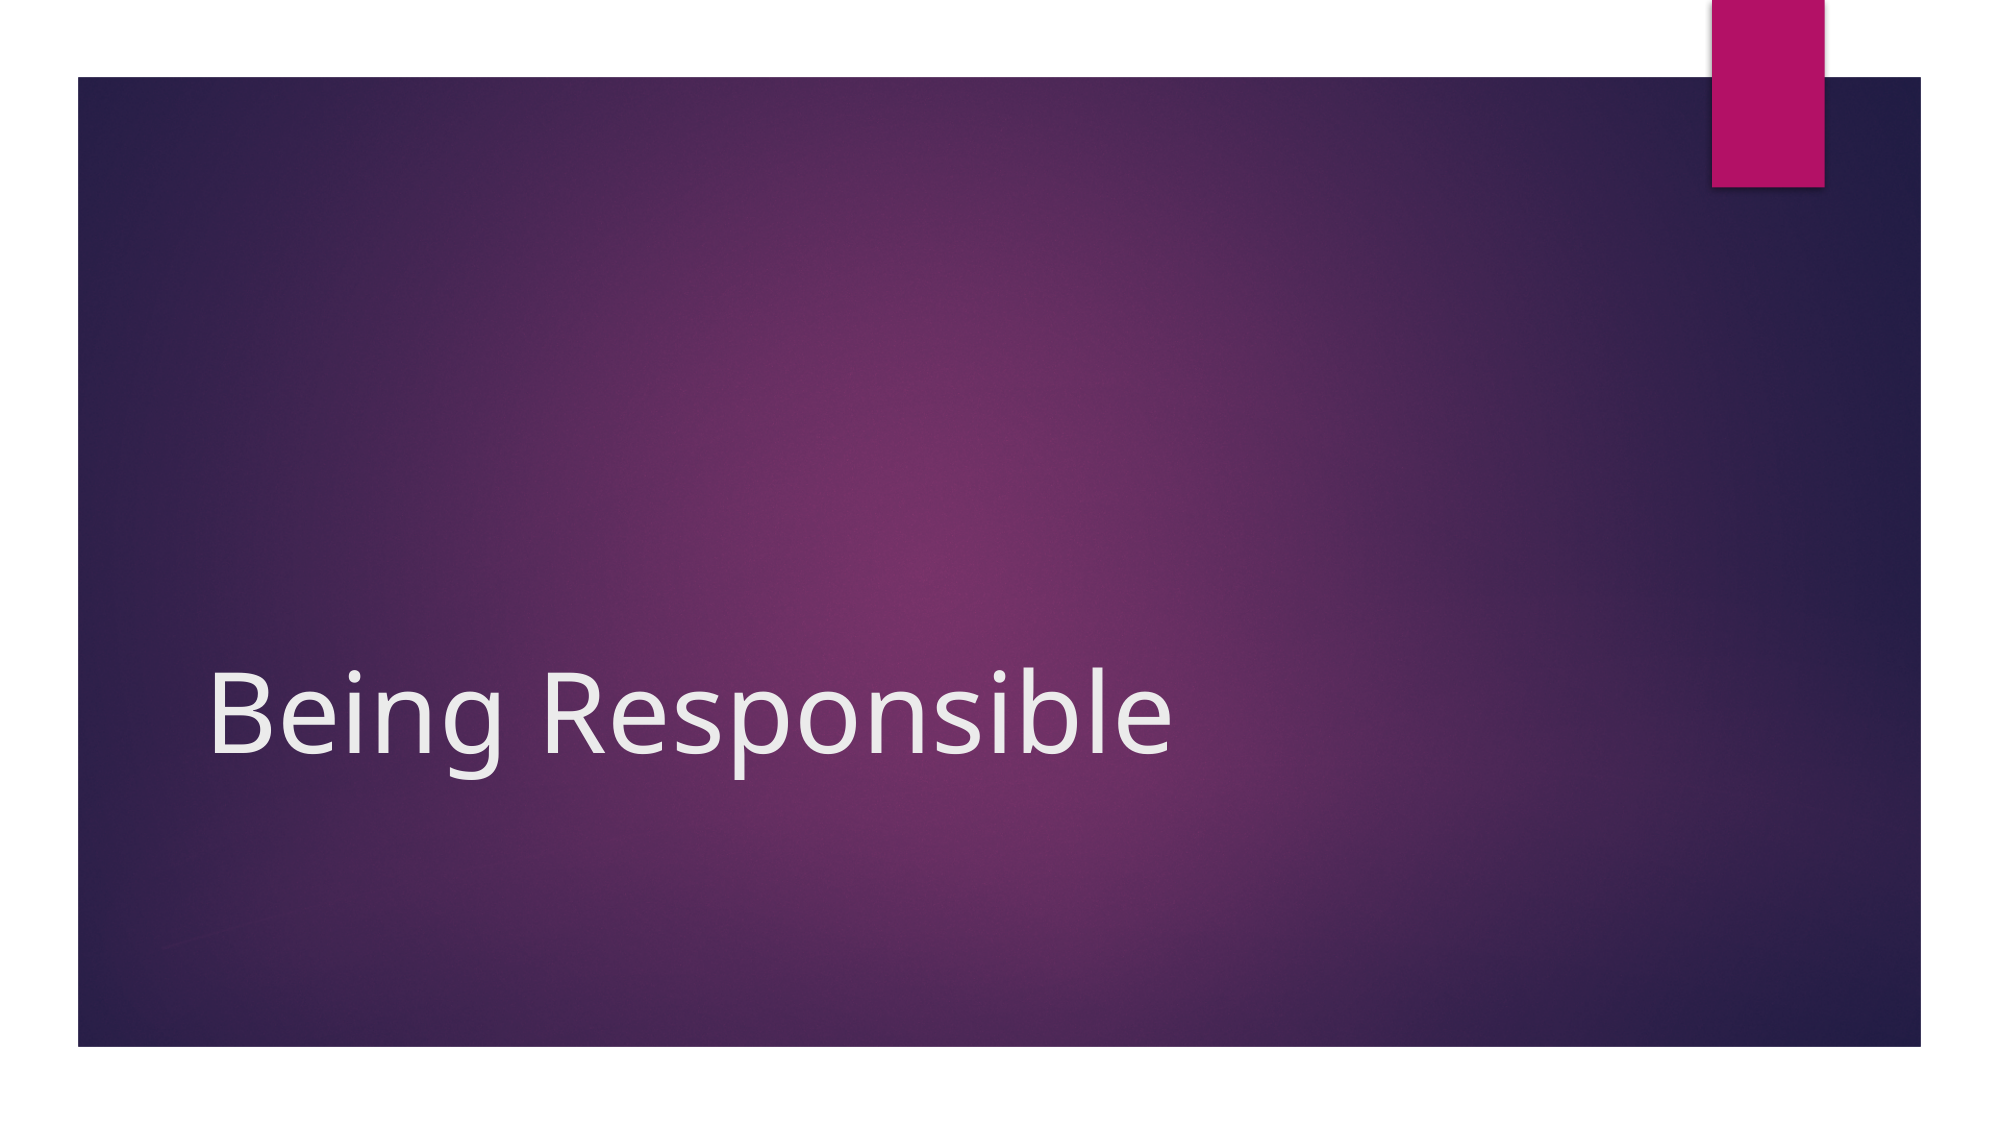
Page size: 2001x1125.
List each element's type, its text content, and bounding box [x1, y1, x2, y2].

title Being Responsible [189, 344, 1638, 784]
